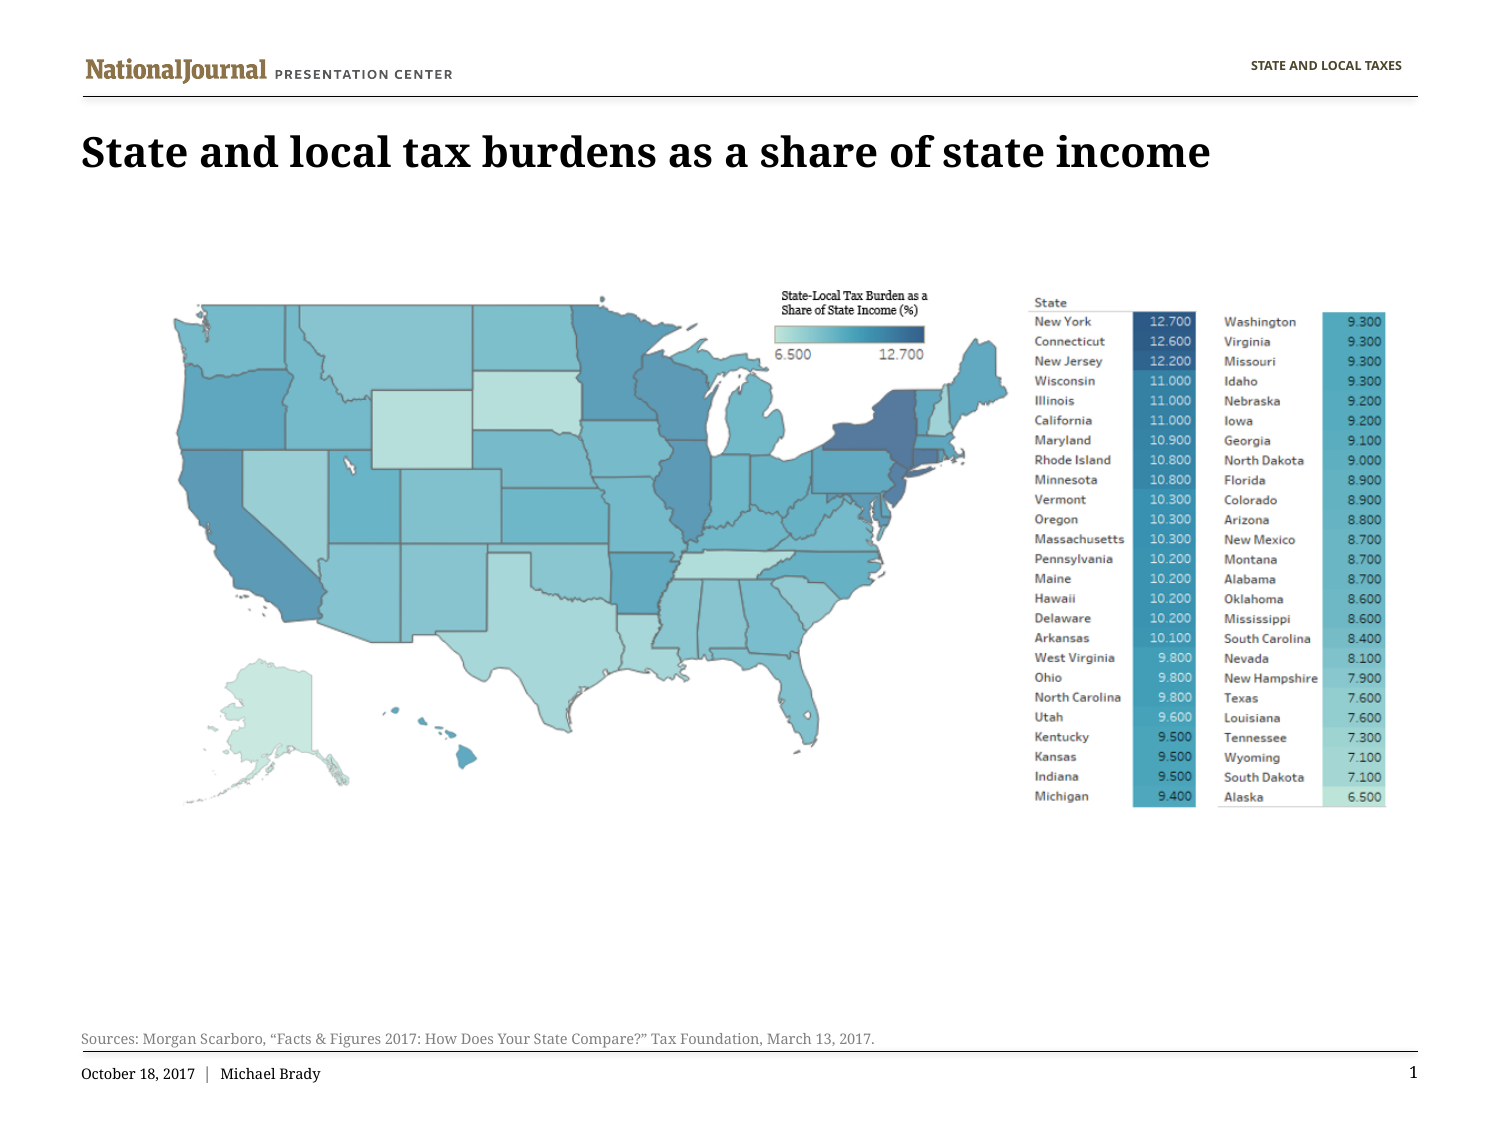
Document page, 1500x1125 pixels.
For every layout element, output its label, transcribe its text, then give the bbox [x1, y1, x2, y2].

text_box October 18, 2017 | Michael Brady [66, 1053, 1283, 1110]
text_box Sources: Morgan Scarboro, “Facts & Figures 2017: How Does Your State Compare?” Tax Foundation, March 13, 2017. [66, 1020, 1420, 1052]
text_box STATE AND LOCAL TAXES [1235, 51, 1417, 81]
picture [79, 49, 460, 97]
slide_number 1 [1083, 1054, 1434, 1115]
text_box State and local tax burdens as a share of state income [66, 124, 1446, 224]
picture [138, 269, 1402, 824]
